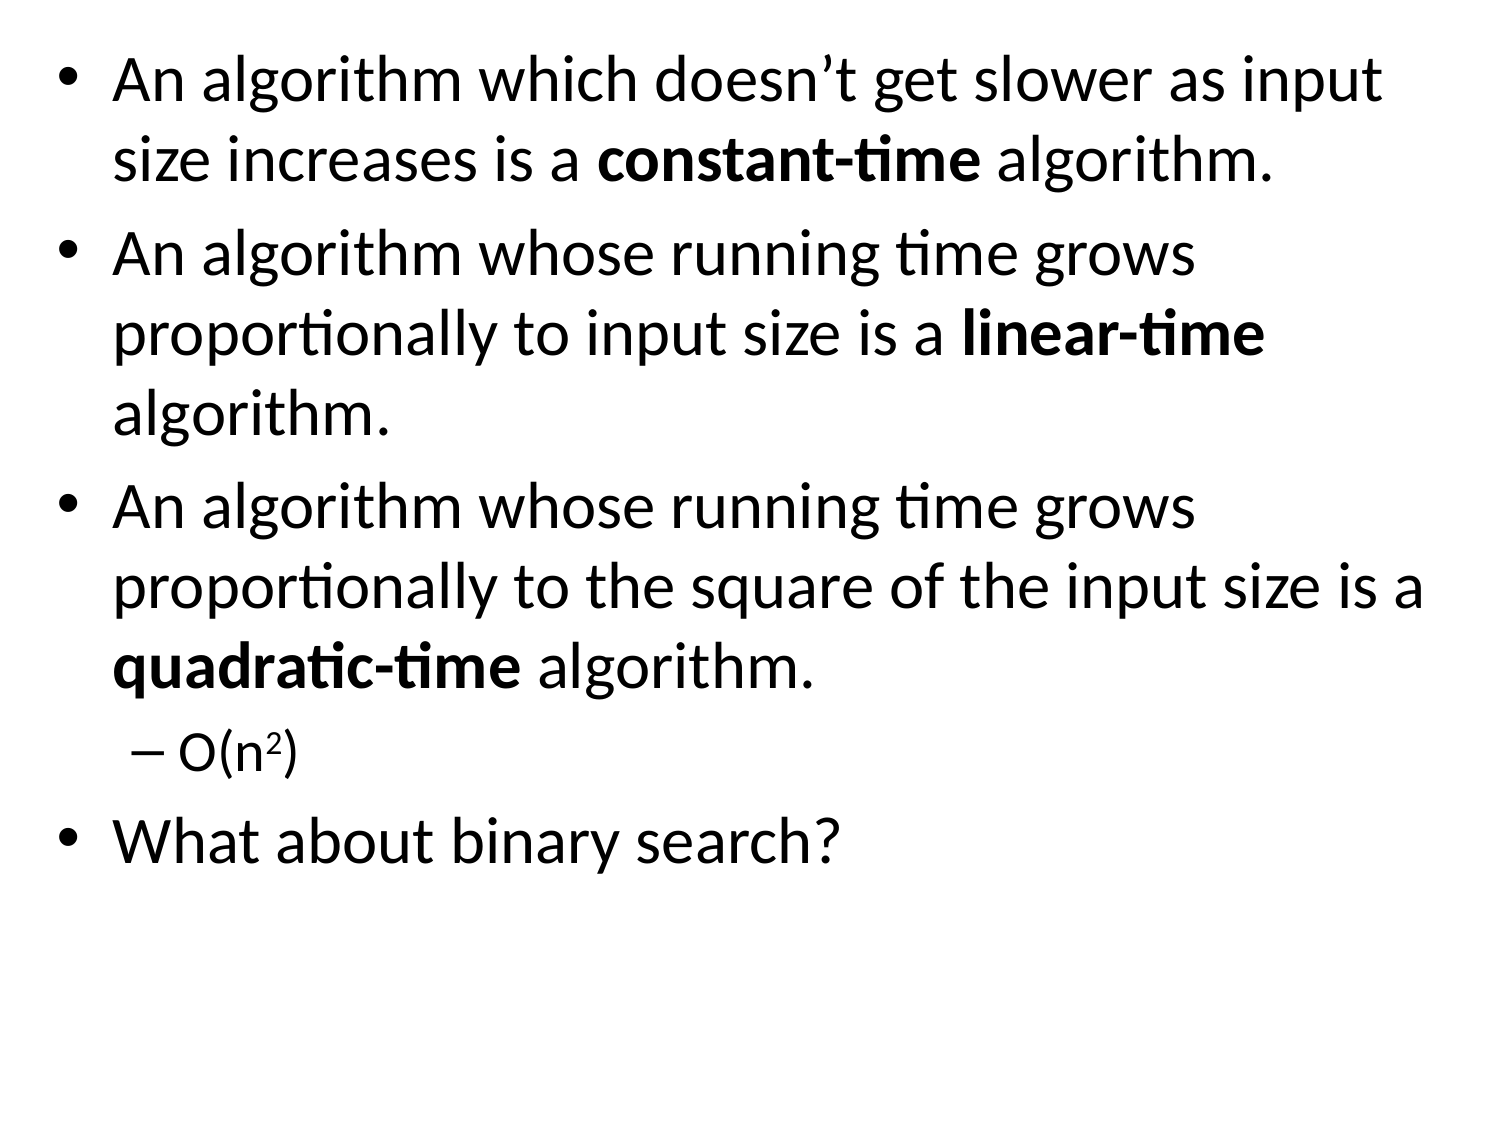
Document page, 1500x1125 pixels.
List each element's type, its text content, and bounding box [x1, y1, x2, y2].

list An algorithm which doesn’t get slower as input size increases is a constant-time algorithm. An algorithm whose running time grows proportionally to input size is a linear-time algorithm. An algorithm whose running time grows proportionally to the square of the input size is a quadratic-time algorithm. O(n2) What about binary search? [41, 27, 1461, 1005]
